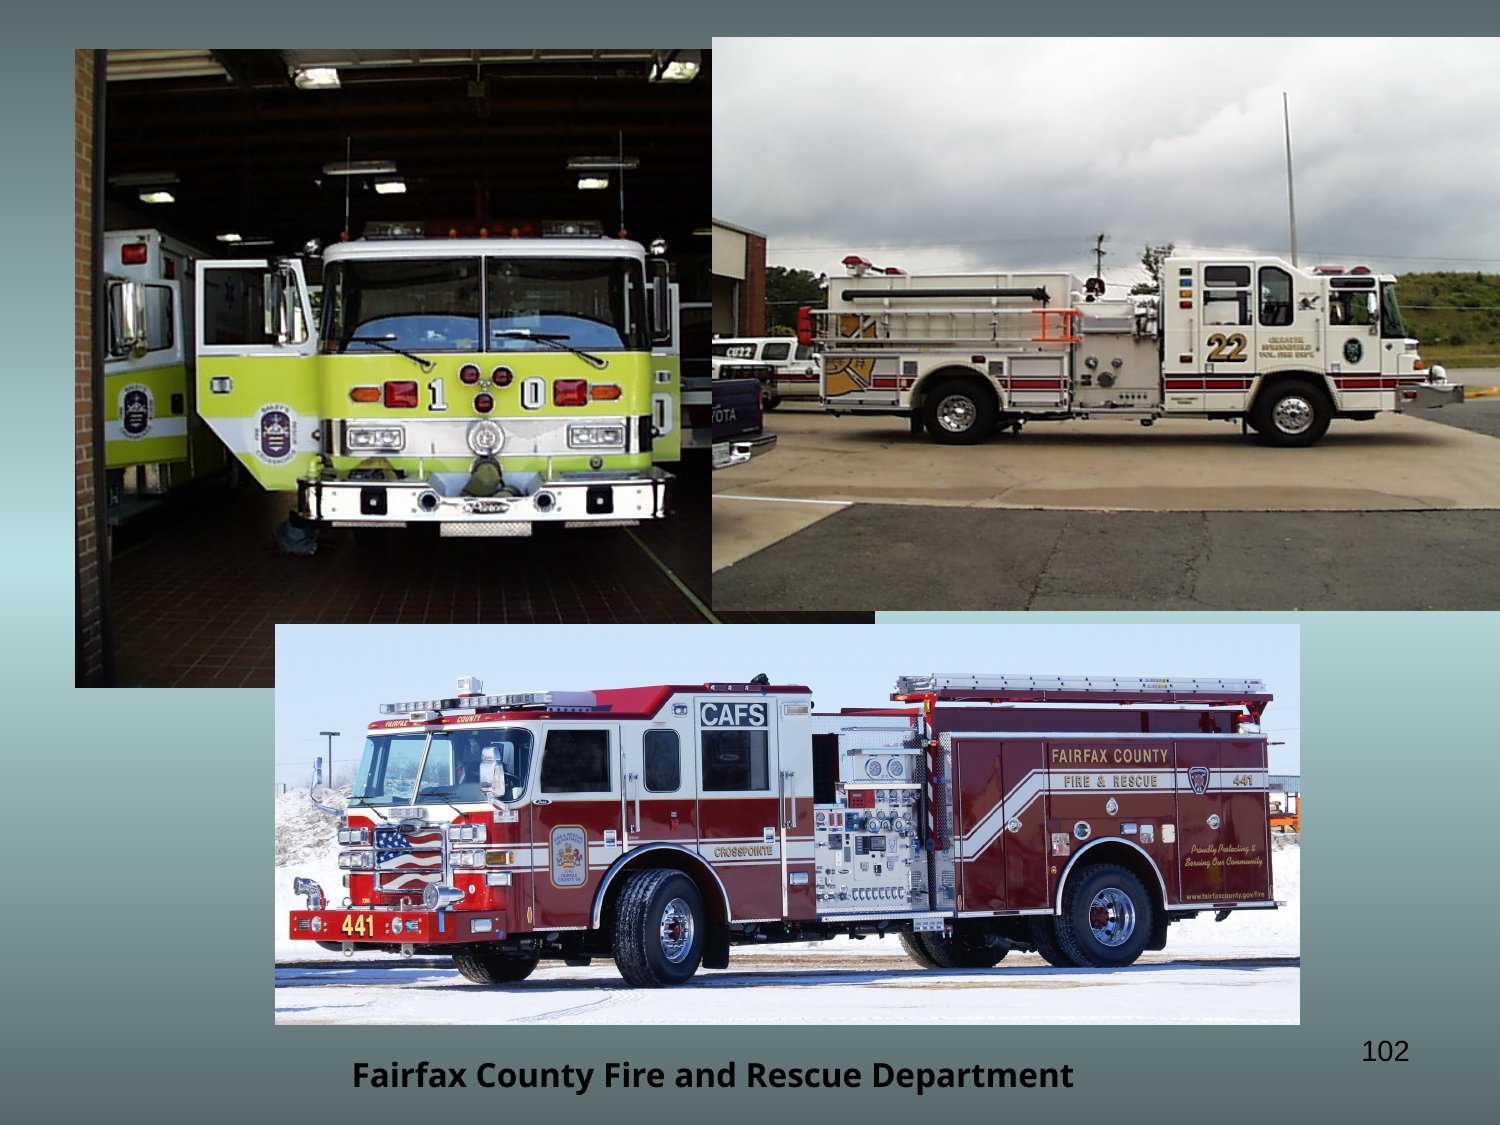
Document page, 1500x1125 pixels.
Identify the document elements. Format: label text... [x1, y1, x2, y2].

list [712, 37, 1500, 612]
picture [74, 49, 1301, 1026]
slide_number 102 [1299, 1024, 1425, 1103]
